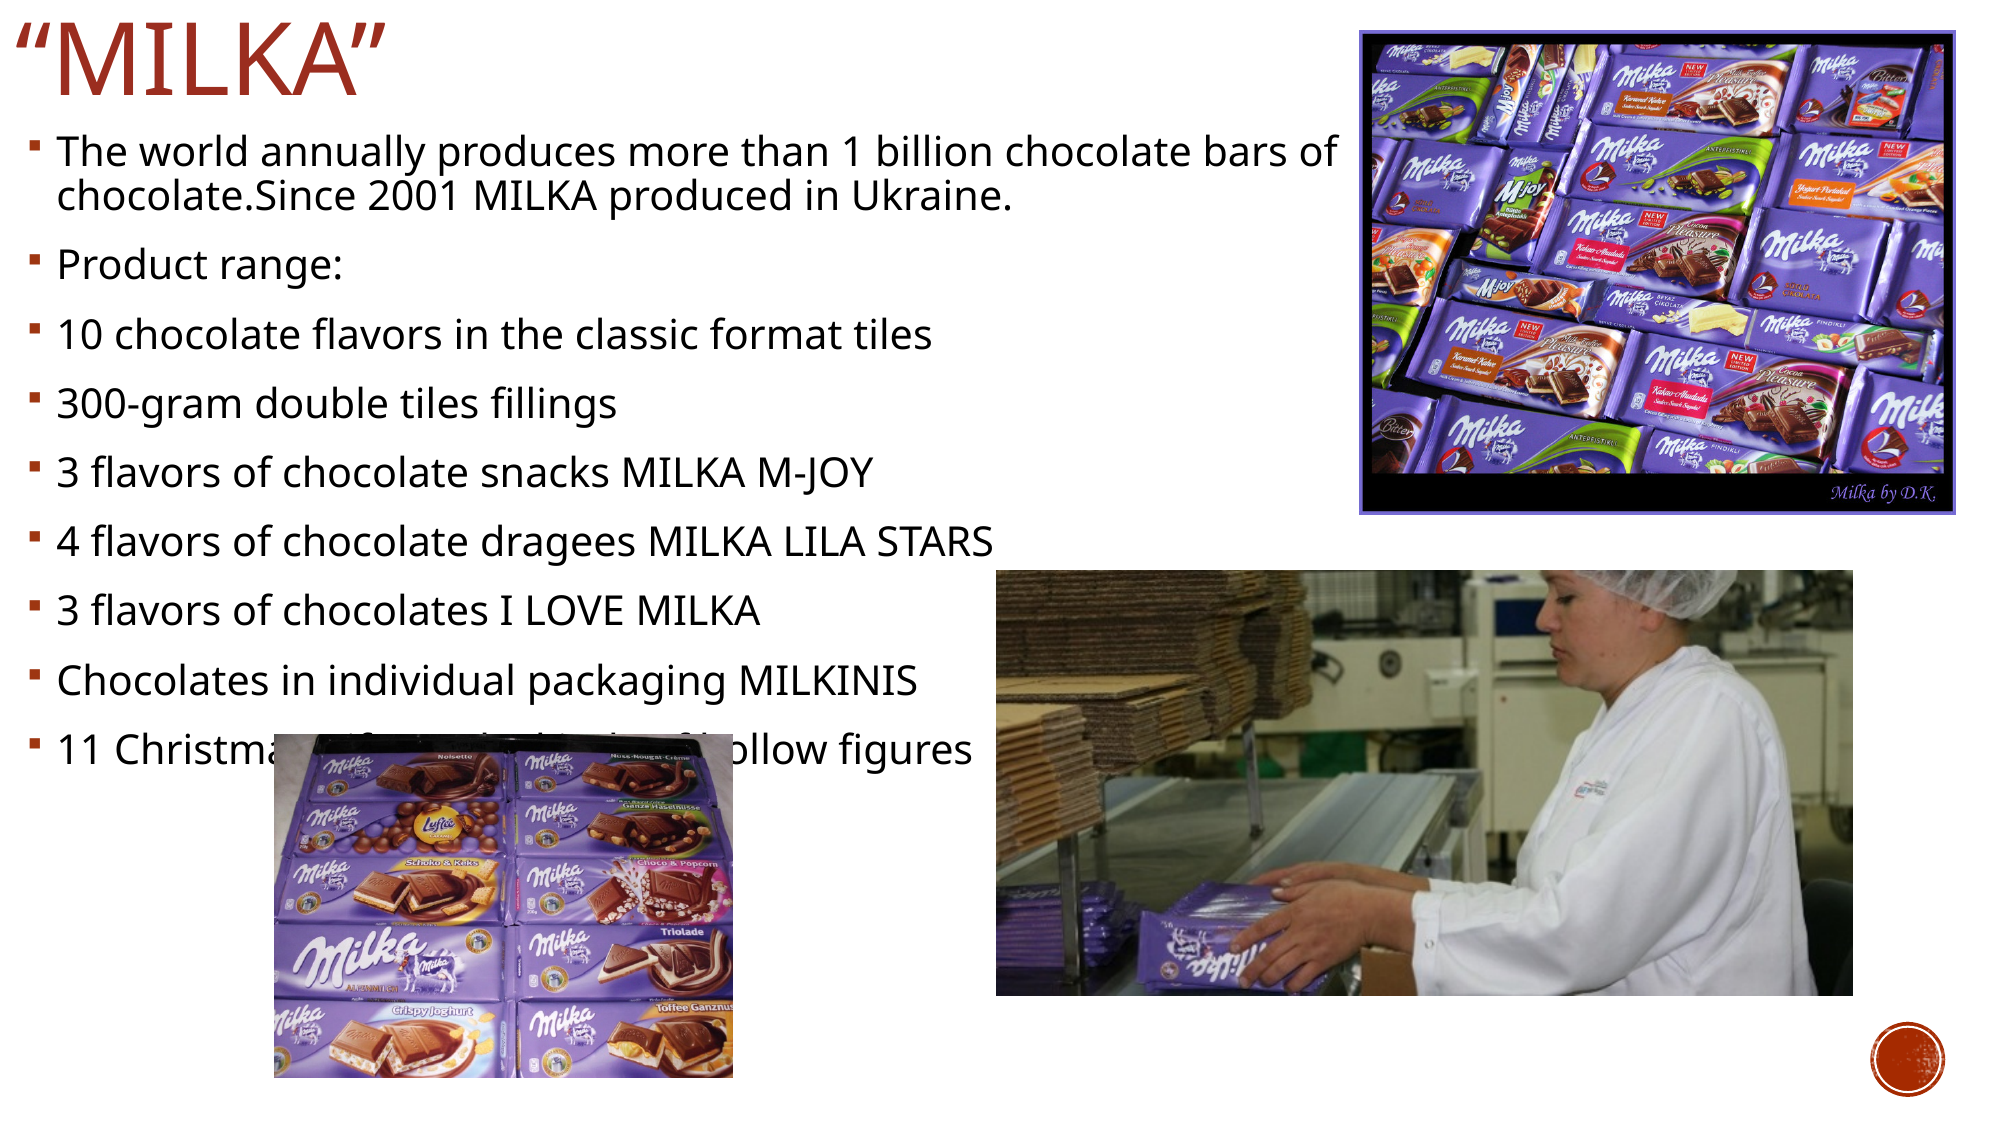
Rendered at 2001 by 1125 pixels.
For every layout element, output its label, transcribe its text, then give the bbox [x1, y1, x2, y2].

list The world annually produces more than 1 billion chocolate bars of chocolate.Since 2001 MILKA produced in Ukraine. Product range: 10 chocolate flavors in the classic format tiles 300-gram double tiles fillings 3 flavors of chocolate snacks MILKA M-JOY 4 flavors of chocolate dragees MILKA LILA STARS 3 flavors of chocolates I LOVE MILKA Chocolates in individual packaging MILKINIS 11 Christmas gifts and 2 kinds of hollow figures [11, 123, 1607, 783]
picture [1359, 30, 1956, 515]
picture [996, 570, 1853, 996]
title “MILKA” [0, 0, 1595, 246]
picture [274, 734, 733, 1078]
